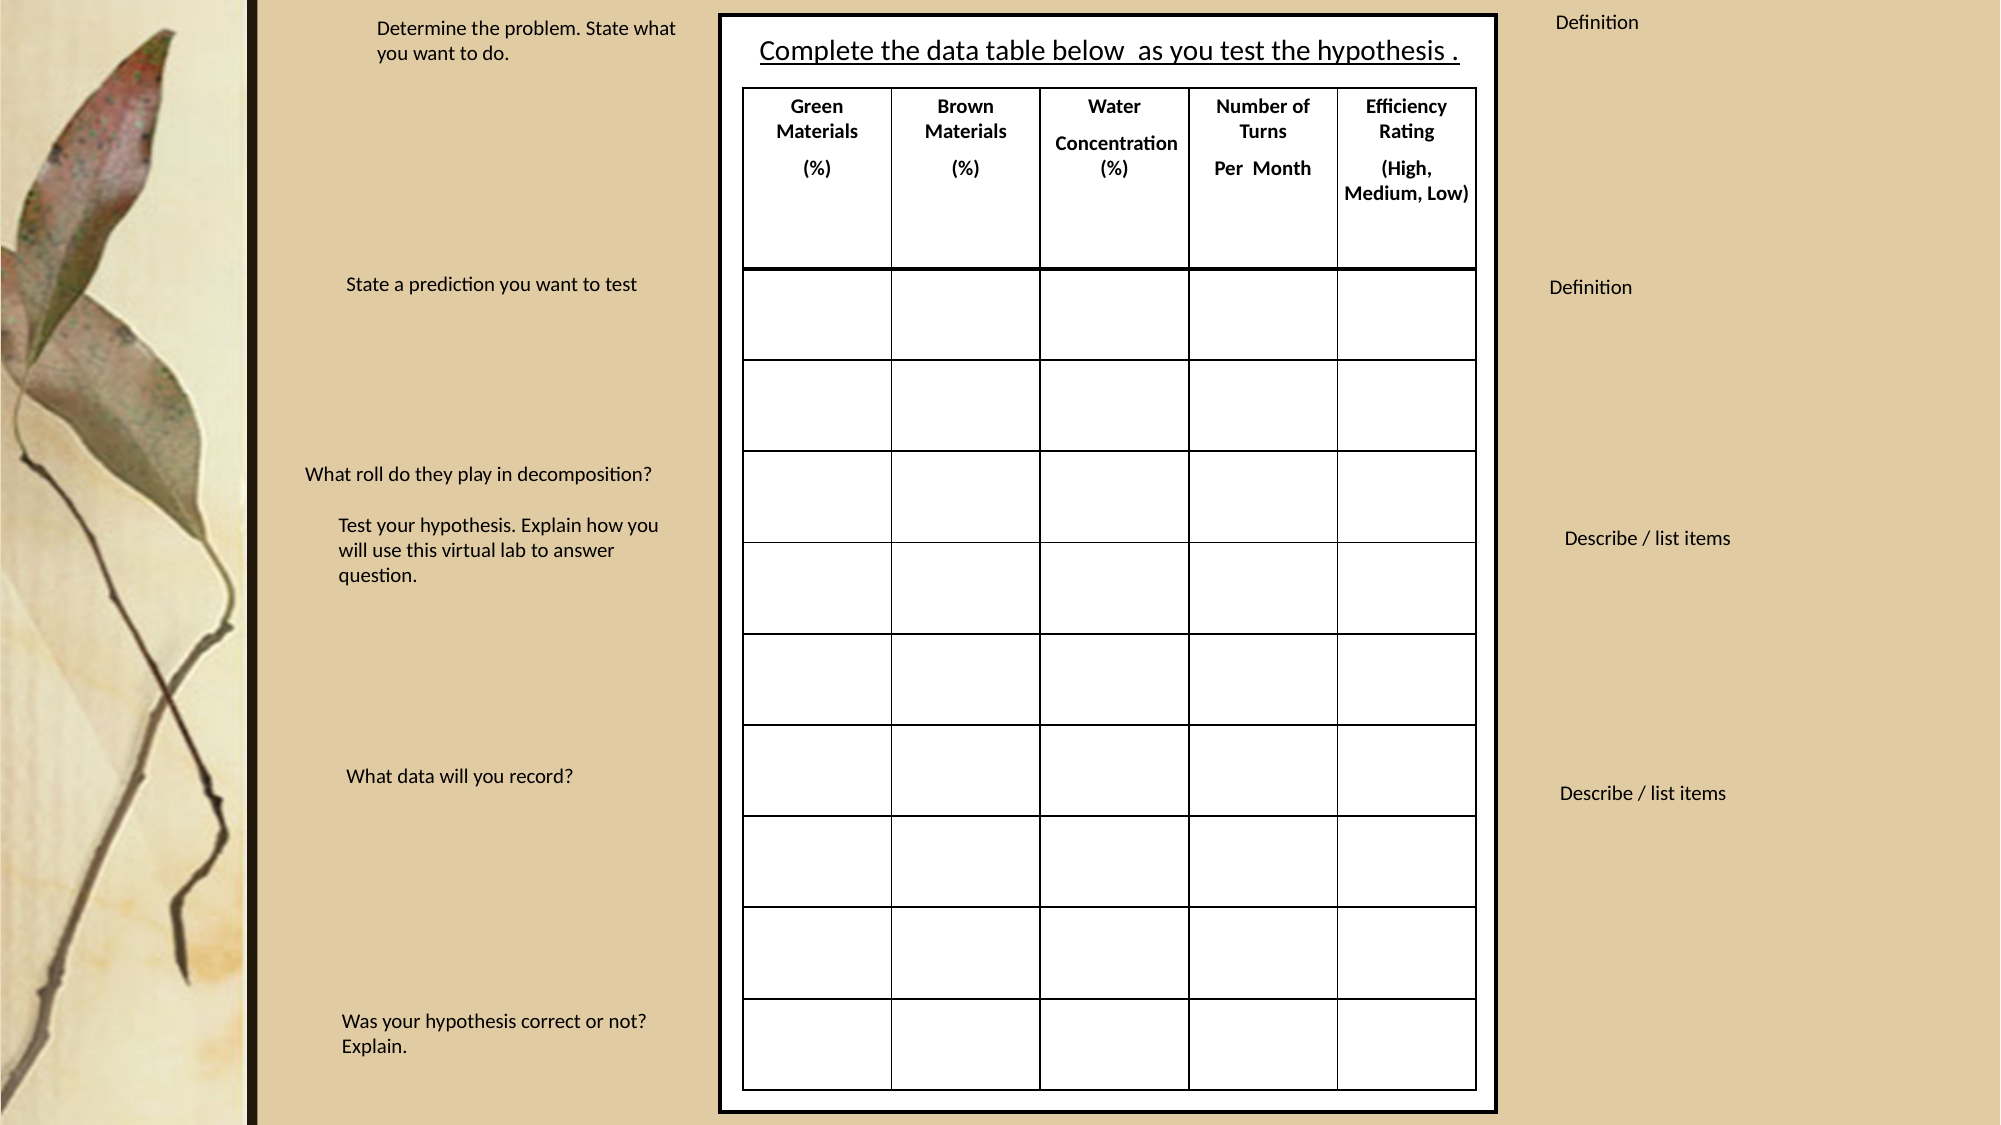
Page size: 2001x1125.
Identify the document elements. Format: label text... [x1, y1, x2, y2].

text_box Definition [1549, 2, 1899, 216]
text_box [870, 514, 1952, 1125]
table_cell [744, 361, 891, 450]
text_box [720, 14, 1496, 1112]
table_cell [1041, 361, 1188, 450]
table_header Brown Materials (%) [892, 89, 1039, 267]
table_cell [744, 452, 891, 542]
table_header Water Concentration (%) [1041, 89, 1188, 267]
table_cell [1338, 361, 1475, 450]
table_cell [1190, 452, 1337, 514]
table_cell [744, 817, 870, 906]
table_header Number of Turns Per Month [1190, 89, 1337, 267]
table_cell [892, 271, 1039, 359]
text_box Complete the data table below as you test the hypothesis . [753, 25, 1477, 87]
table_header Green Materials (%) [744, 89, 891, 267]
table_cell [892, 361, 1039, 450]
table_cell [744, 271, 891, 359]
table_cell [1338, 452, 1475, 514]
table_cell [1190, 271, 1337, 359]
text_box Was your hypothesis correct or not? Explain. [335, 1002, 670, 1125]
table_cell [1190, 361, 1337, 450]
text_box What roll do they play in decomposition? [305, 0, 1925, 1125]
text_box Definition [1543, 267, 1871, 450]
table_cell [1041, 452, 1188, 514]
text_box Determine the problem. State what you want to do. [370, 8, 710, 153]
text_box State a prediction you want to test [340, 264, 687, 464]
table_cell [744, 635, 870, 724]
picture [1, 0, 247, 1125]
table_cell [1338, 271, 1475, 359]
table_cell [744, 543, 870, 633]
text_box Test your hypothesis. Explain how you will use this virtual lab to answer question. [332, 505, 687, 722]
table_cell [744, 1000, 870, 1089]
table_cell [744, 908, 870, 998]
table_cell [892, 452, 1039, 514]
table_cell [744, 726, 870, 815]
text_box What data will you record? [340, 757, 673, 966]
table_cell [1041, 271, 1188, 359]
table_header Efficiency Rating (High, Medium, Low) [1338, 89, 1475, 267]
